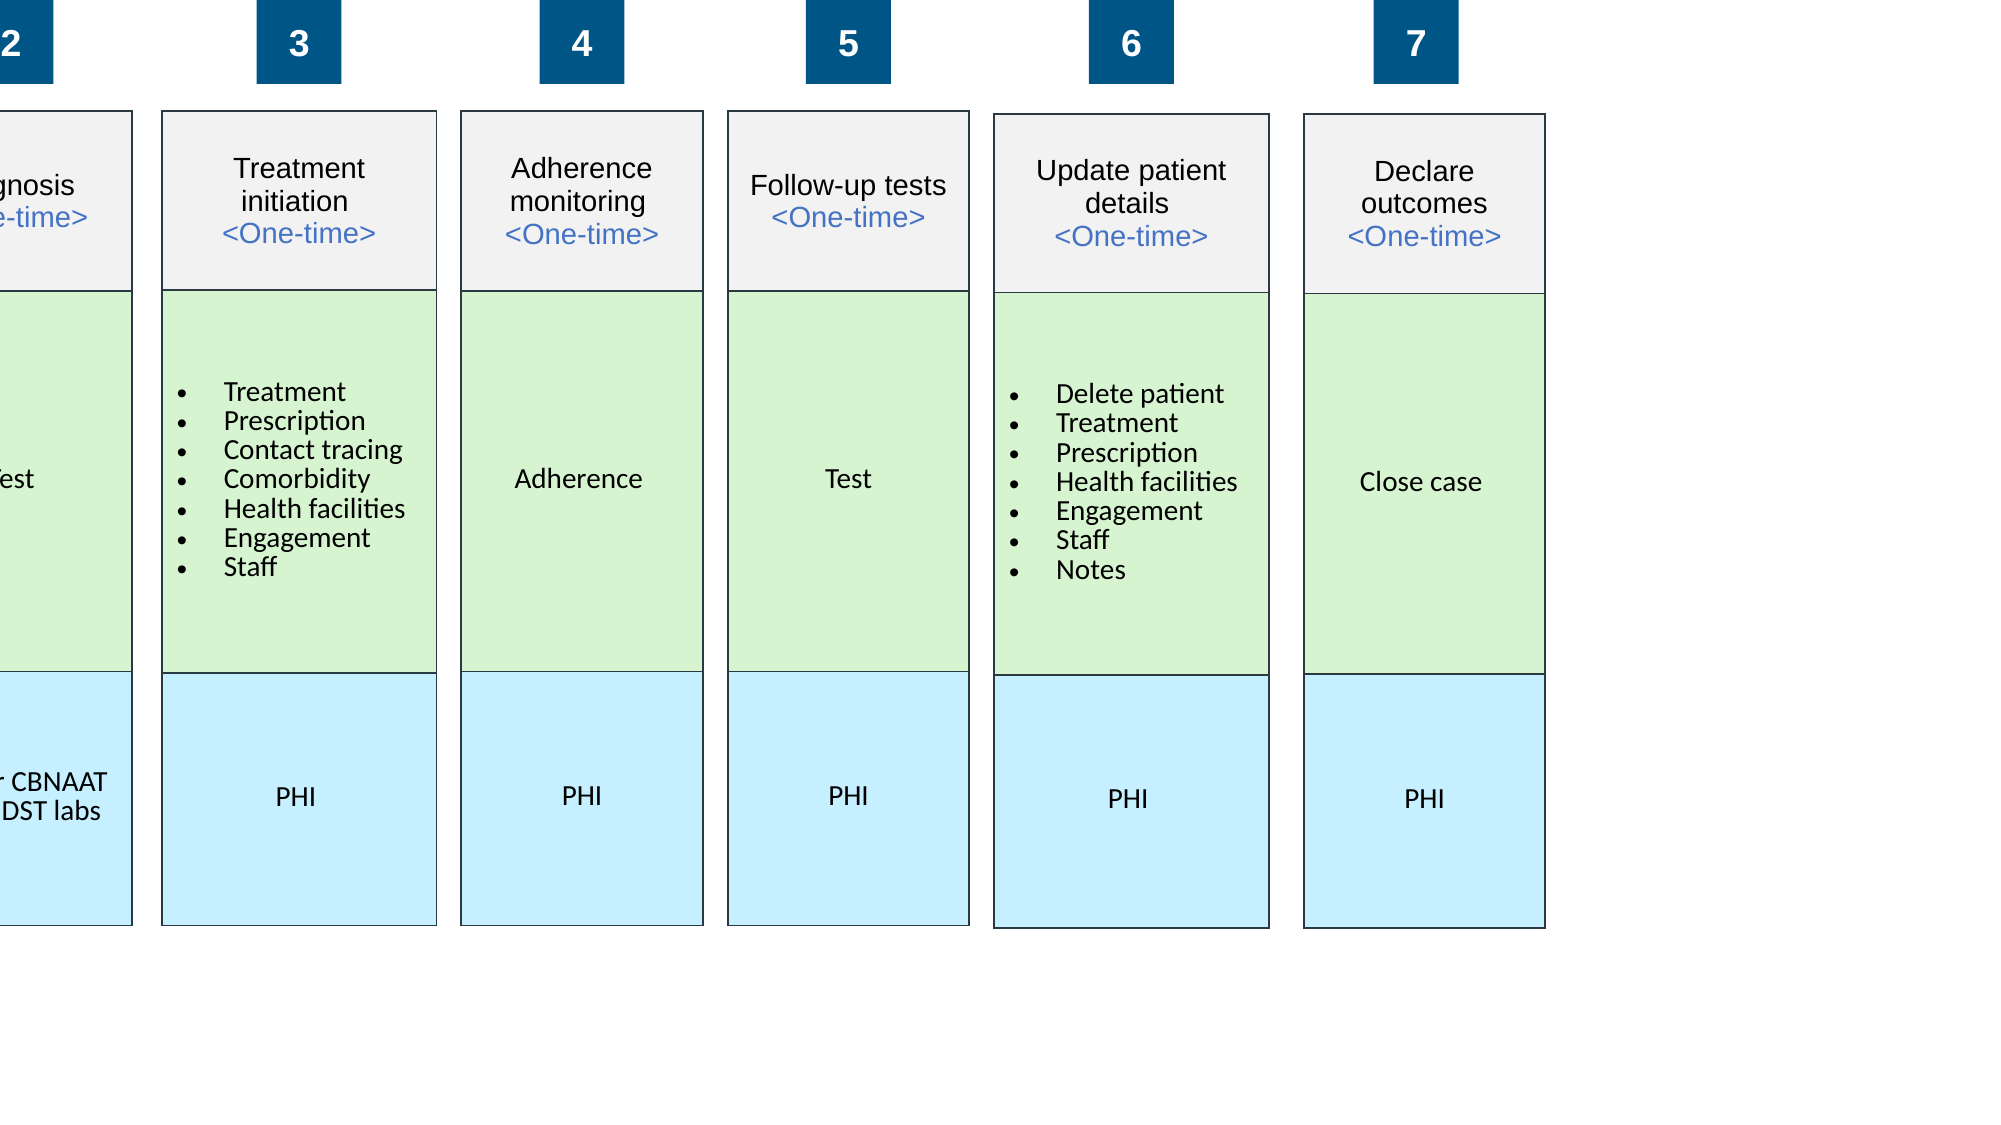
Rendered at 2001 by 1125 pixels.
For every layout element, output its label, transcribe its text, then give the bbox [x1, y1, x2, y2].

text_box 3 [256, 0, 342, 84]
table_cell Test [729, 292, 968, 671]
table_cell Treatment Prescription Contact tracing Comorbidity Health facilities Engagement Staff [163, 291, 436, 672]
text_box 2 [0, 0, 54, 84]
table_header Follow-up tests <One-time> [729, 112, 968, 290]
table_header Adherence monitoring <One-time> [462, 112, 702, 290]
table_cell PHI [995, 676, 1268, 927]
text_box 7 [1373, 0, 1459, 84]
text_box 4 [539, 0, 625, 84]
table_header Diagnosis <One-time> [0, 112, 131, 290]
text_box 5 [805, 0, 891, 84]
table_cell Delete patient Treatment Prescription Health facilities Engagement Staff Notes [995, 293, 1268, 674]
table_cell PHI [462, 672, 702, 925]
table_cell PHI [1305, 675, 1544, 927]
table_cell Close case [1305, 294, 1544, 673]
table_header Declare outcomes <One-time> [1305, 115, 1544, 293]
table_cell PHI [163, 674, 436, 925]
text_box 6 [1088, 0, 1174, 84]
table_cell Adherence [462, 292, 702, 671]
table_cell PHI [729, 672, 968, 925]
table_cell DMC or CBNAAT or C & DST labs [0, 672, 131, 925]
table_cell Test [0, 292, 131, 671]
table_header Update patient details <One-time> [995, 115, 1268, 292]
table_header Treatment initiation <One-time> [163, 112, 436, 289]
